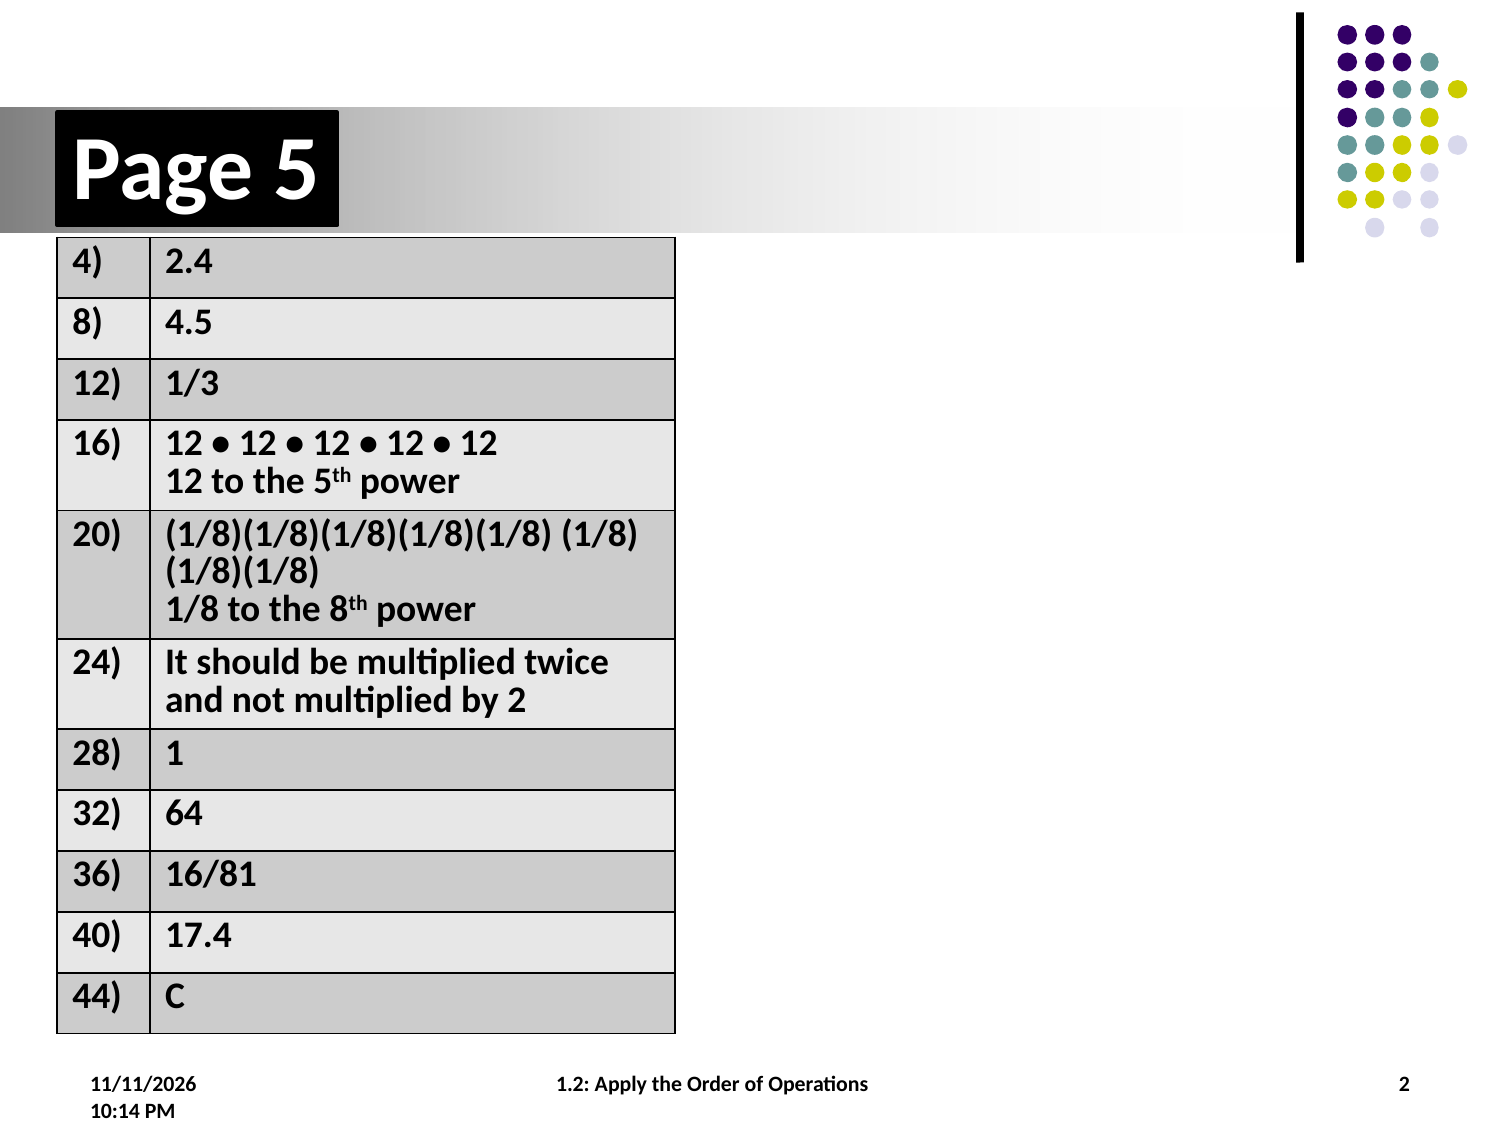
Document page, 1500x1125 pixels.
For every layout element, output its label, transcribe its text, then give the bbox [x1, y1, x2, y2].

table_cell 12) [58, 360, 149, 419]
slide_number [74, 1062, 301, 1101]
table_cell 12 • 12 • 12 • 12 • 12 12 to the 5th power [151, 421, 674, 510]
table_cell 16) [58, 421, 149, 510]
table_cell It should be multiplied twice and not multiplied by 2 [151, 640, 674, 728]
table_cell 24) [58, 640, 149, 728]
table_cell 64 [151, 791, 674, 850]
table_cell 8) [58, 299, 149, 358]
table_cell 20) [58, 511, 149, 638]
table_cell 17.4 [151, 913, 674, 972]
table_header 4) [58, 238, 149, 297]
table_cell 44) [58, 974, 149, 1033]
table_cell (1/8)(1/8)(1/8)(1/8)(1/8) (1/8)(1/8)(1/8) 1/8 to the 8th power [151, 511, 674, 638]
table_cell C [151, 974, 674, 1033]
table_cell 4.5 [151, 299, 674, 358]
table_cell 16/81 [151, 852, 674, 911]
table_cell 1 [151, 730, 674, 789]
slide_number 2 [1112, 1062, 1426, 1101]
table_header 2.4 [151, 238, 674, 297]
table_cell 32) [58, 791, 149, 850]
table_cell 36) [58, 852, 149, 911]
title Page 5 [57, 112, 1275, 225]
table_cell 28) [58, 730, 149, 789]
table_cell 1/3 [151, 360, 674, 419]
table_cell 40) [58, 913, 149, 972]
footer 1.2: Apply the Order of Operations [324, 1062, 1101, 1101]
